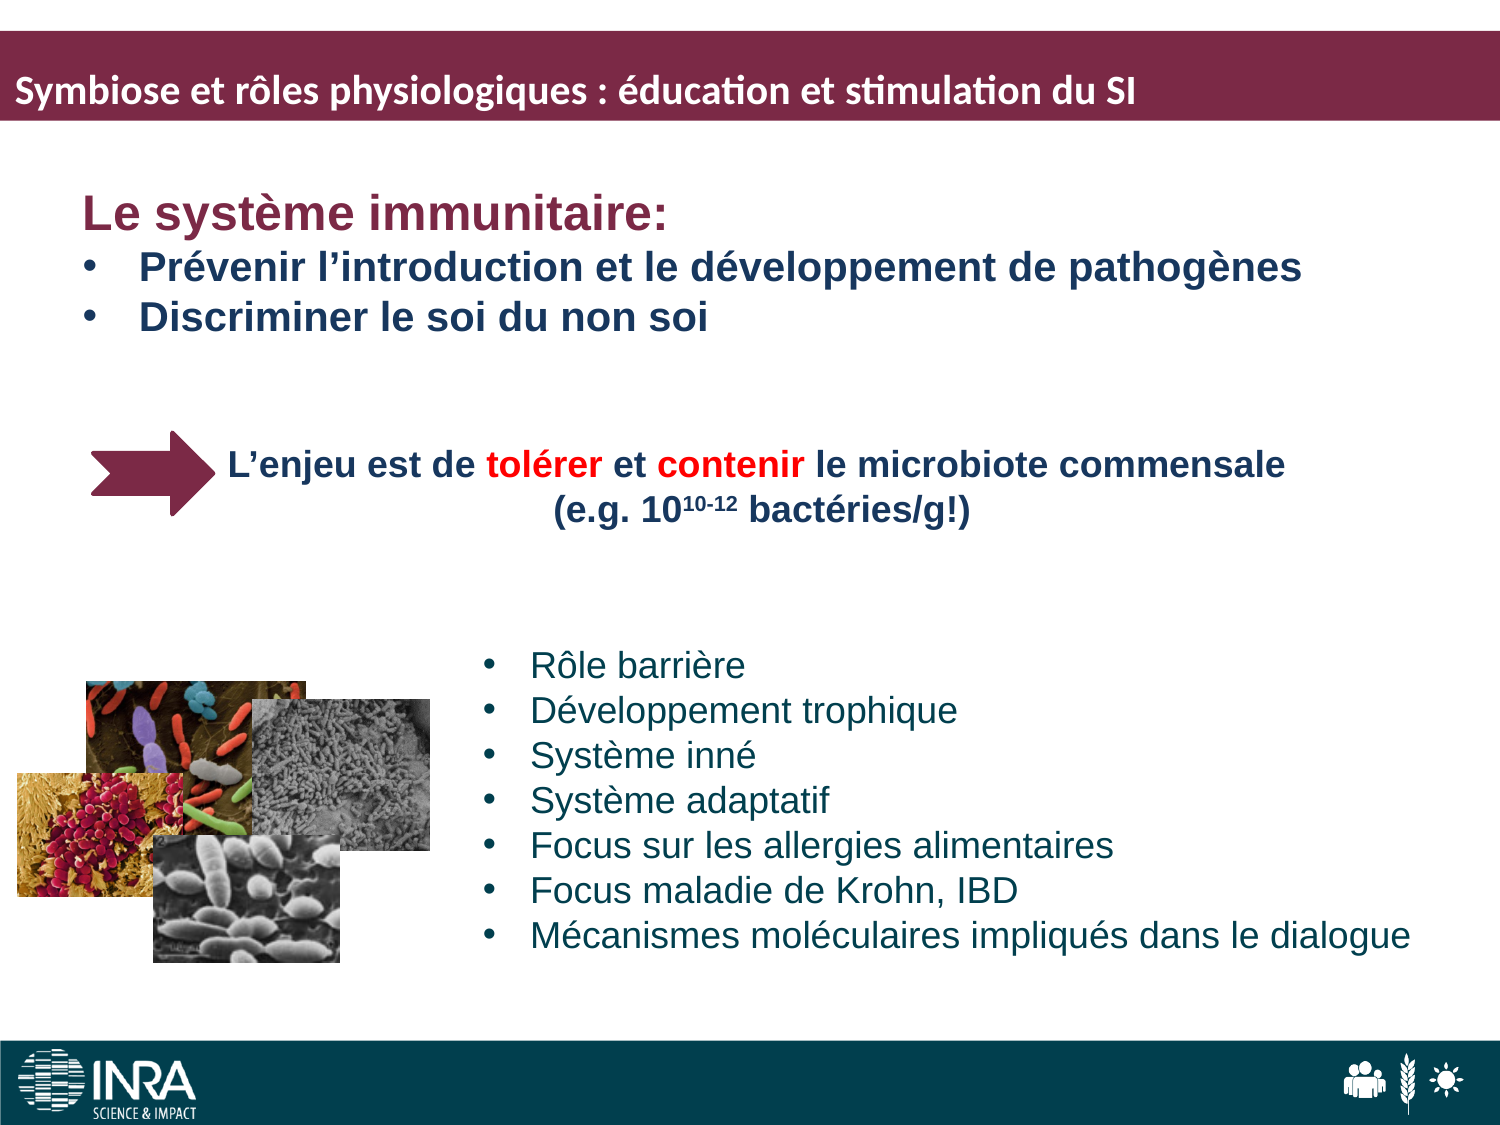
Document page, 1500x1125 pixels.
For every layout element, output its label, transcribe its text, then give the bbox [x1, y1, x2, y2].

picture [94, 1061, 100, 1100]
picture [36, 1093, 76, 1104]
picture [191, 1108, 195, 1118]
picture [36, 1082, 84, 1089]
text_box [91, 430, 216, 517]
picture [1344, 1062, 1385, 1097]
text_box Symbiose et rôles physiologiques : éducation et stimulation du SI [0, 30, 1500, 121]
picture [36, 1059, 82, 1070]
picture [19, 1073, 68, 1079]
picture [143, 1108, 148, 1118]
picture [1438, 1071, 1455, 1088]
picture [26, 1054, 34, 1062]
picture [17, 680, 430, 964]
picture [118, 1108, 127, 1118]
text_box Le système immunitaire: Prévenir l’introduction et le développement de pathogènes Discriminer le soi du non soi [17, 172, 1326, 348]
picture [159, 1108, 167, 1117]
text_box Rôle barrière Développement trophique Système inné Système adaptatif Focus sur les allergies alimentaires Focus maladie de Krohn, IBD Mécanismes moléculaires impliqués dans le dialogue [468, 633, 1459, 1009]
text_box L’enjeu est de tolérer et contenir le microbiote commensale (e.g. 1010-12 bactéries/g!) [57, 432, 1390, 538]
picture [106, 1061, 195, 1100]
picture [20, 1087, 34, 1091]
picture [1401, 1055, 1414, 1103]
